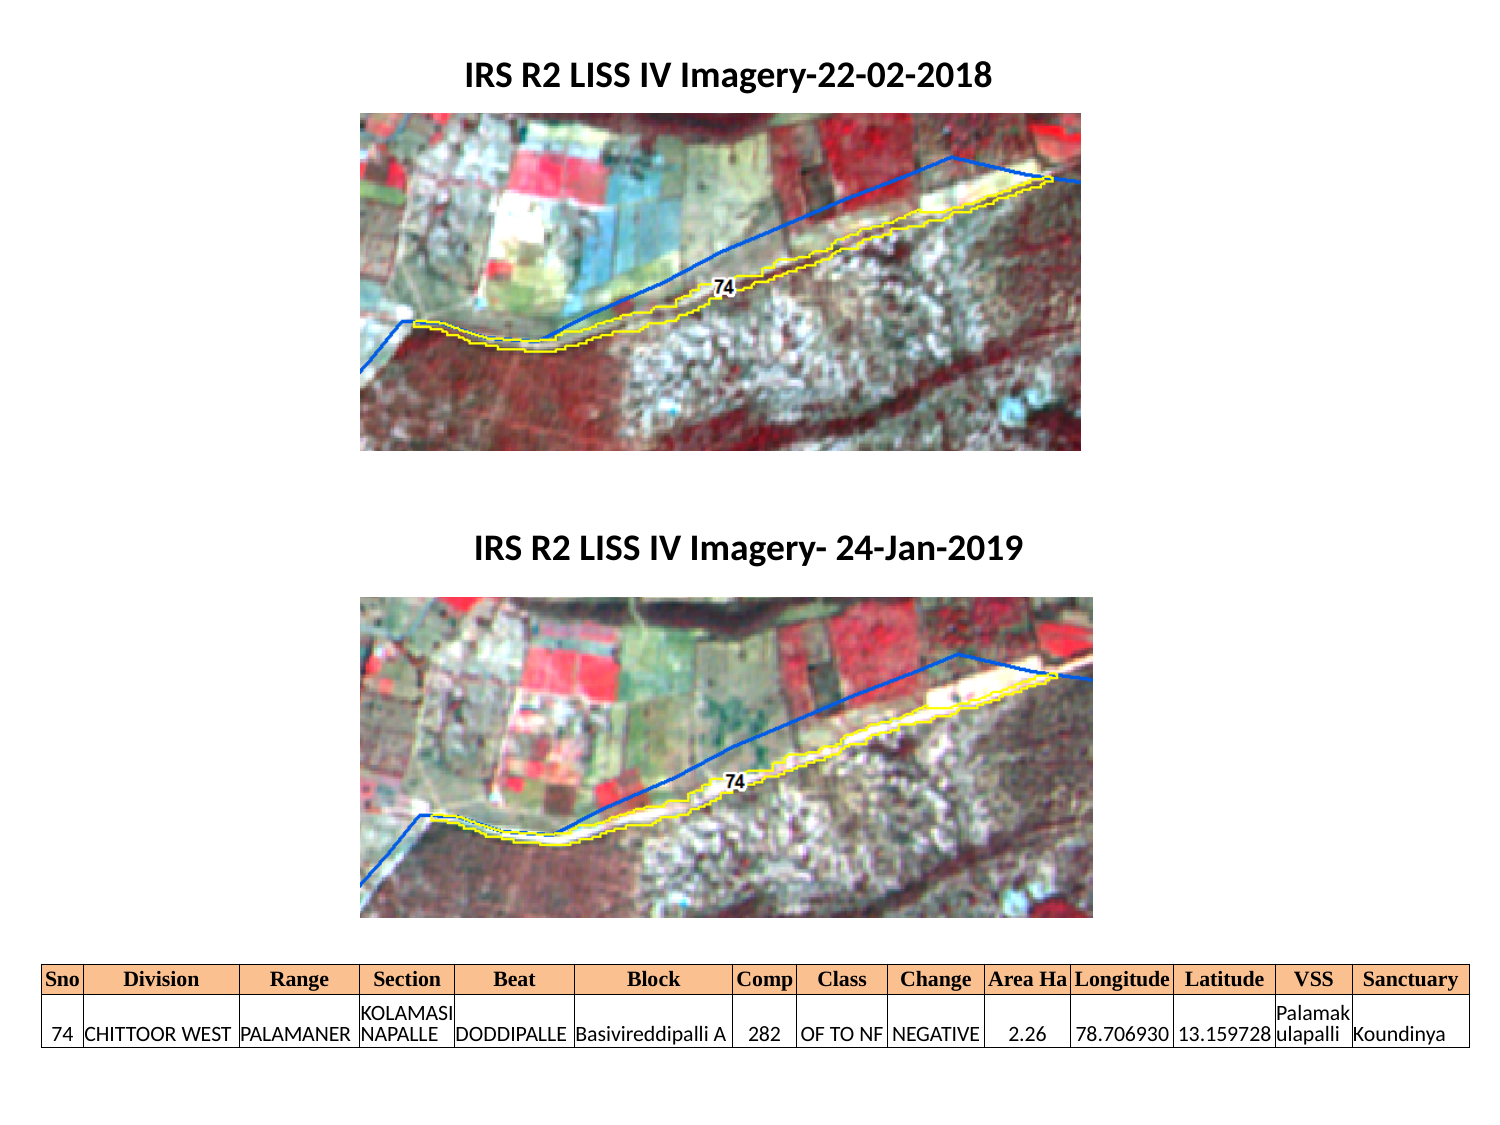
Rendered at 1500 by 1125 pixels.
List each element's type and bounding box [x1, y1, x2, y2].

table_cell [455, 995, 574, 1047]
table_header [1276, 965, 1352, 994]
table_header [1071, 965, 1173, 994]
table_header [42, 965, 83, 994]
table_cell [985, 995, 1070, 1047]
table_header [1353, 965, 1469, 994]
table_cell [42, 995, 83, 1047]
table_cell [360, 995, 454, 1047]
table_header [733, 965, 796, 994]
text_box [449, 42, 1008, 103]
text_box [459, 515, 1039, 575]
table_header [240, 965, 359, 994]
table_cell [733, 995, 796, 1047]
table_header [360, 965, 454, 994]
table_header [888, 965, 984, 994]
table_cell [1276, 995, 1352, 1047]
table_cell [888, 995, 984, 1047]
table_cell [575, 995, 732, 1047]
table_header [1174, 965, 1275, 994]
table_cell [797, 995, 887, 1047]
table_cell [1353, 995, 1469, 1047]
picture [359, 597, 1093, 919]
table_header [575, 965, 732, 994]
picture [359, 113, 1081, 452]
table_cell [84, 995, 239, 1047]
table_header [84, 965, 239, 994]
table_header [797, 965, 887, 994]
table_cell [240, 995, 359, 1047]
table_header [455, 965, 574, 994]
table_header [985, 965, 1070, 994]
table_cell [1174, 995, 1275, 1047]
table_cell [1071, 995, 1173, 1047]
